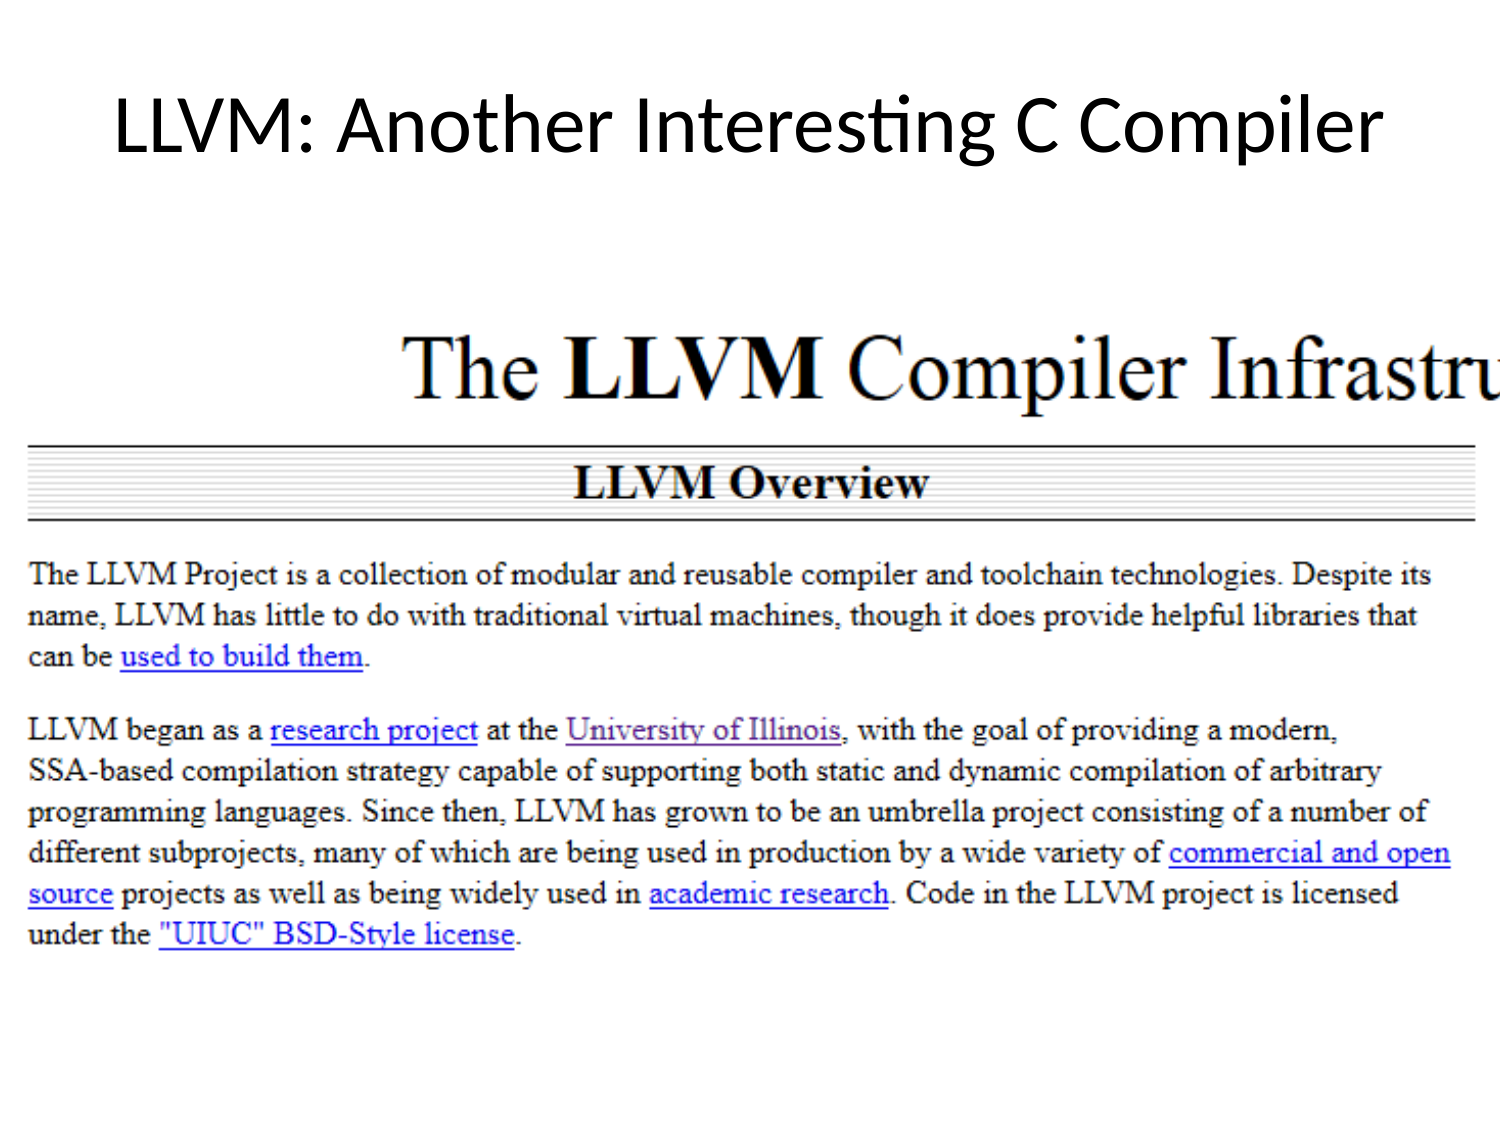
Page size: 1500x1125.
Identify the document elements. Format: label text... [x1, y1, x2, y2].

picture [9, 313, 1500, 966]
title LLVM: Another Interesting C Compiler [74, 25, 1426, 214]
